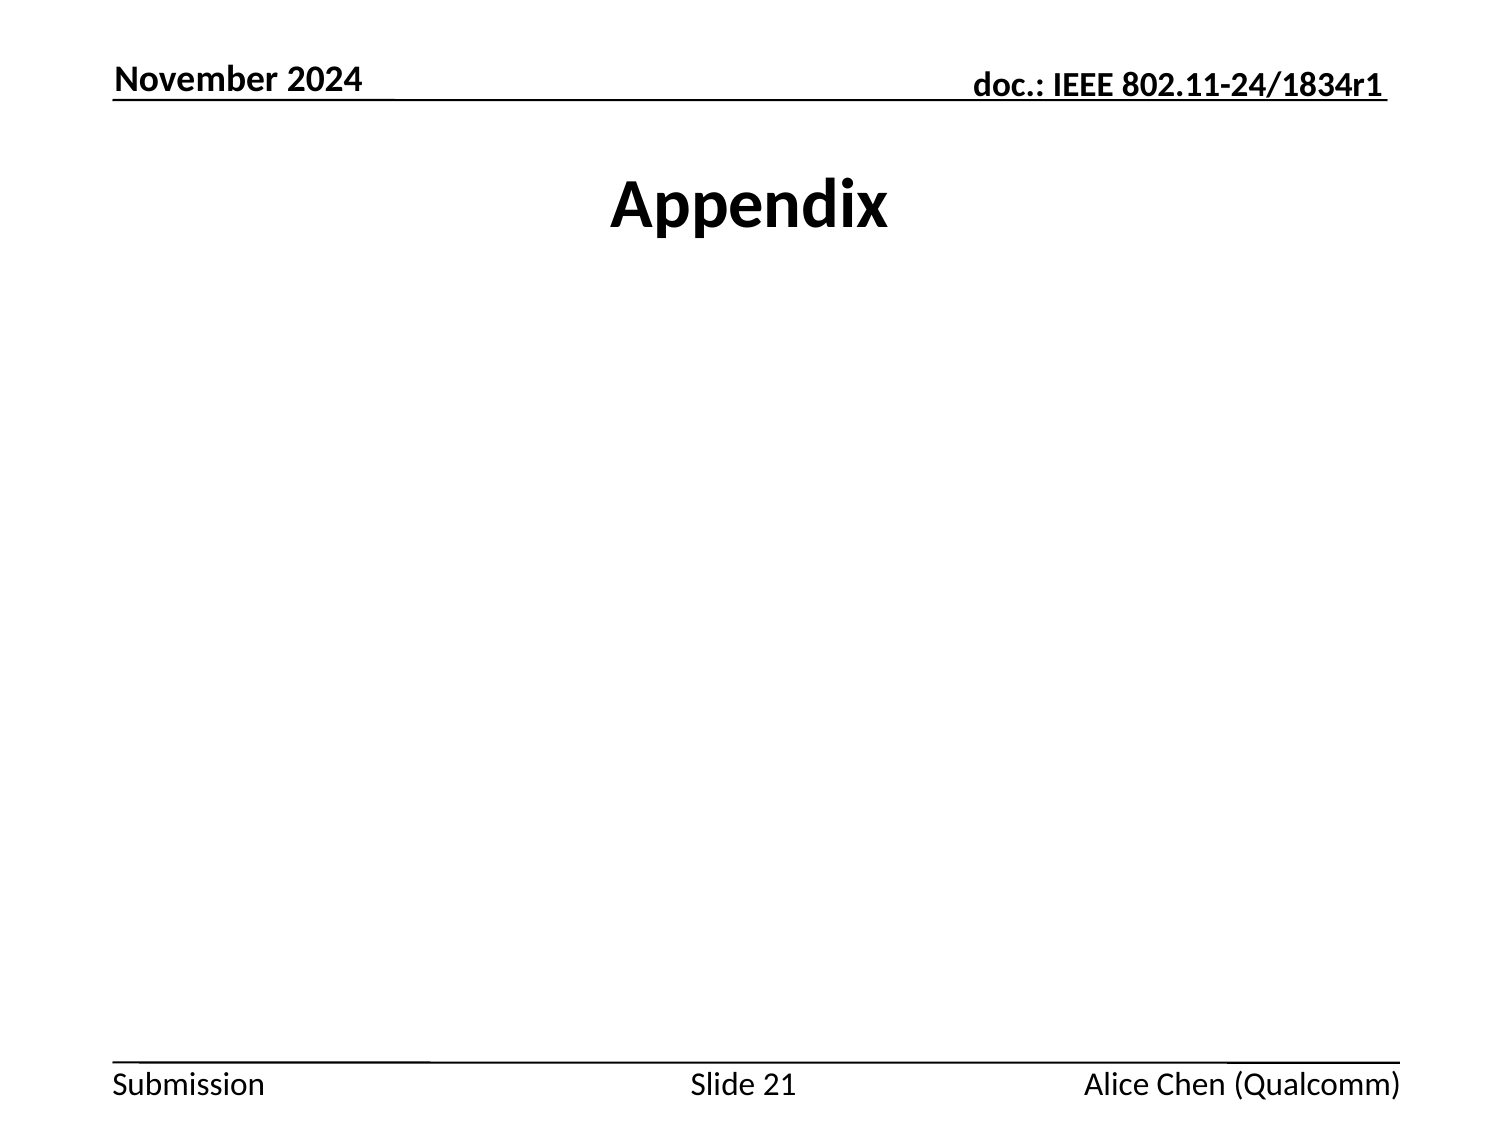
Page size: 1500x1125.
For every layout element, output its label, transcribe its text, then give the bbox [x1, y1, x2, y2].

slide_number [114, 54, 423, 100]
slide_number Slide 21 [687, 1061, 800, 1123]
footer Alice Chen (Qualcomm) [799, 1061, 1402, 1101]
title Appendix [112, 112, 1388, 288]
